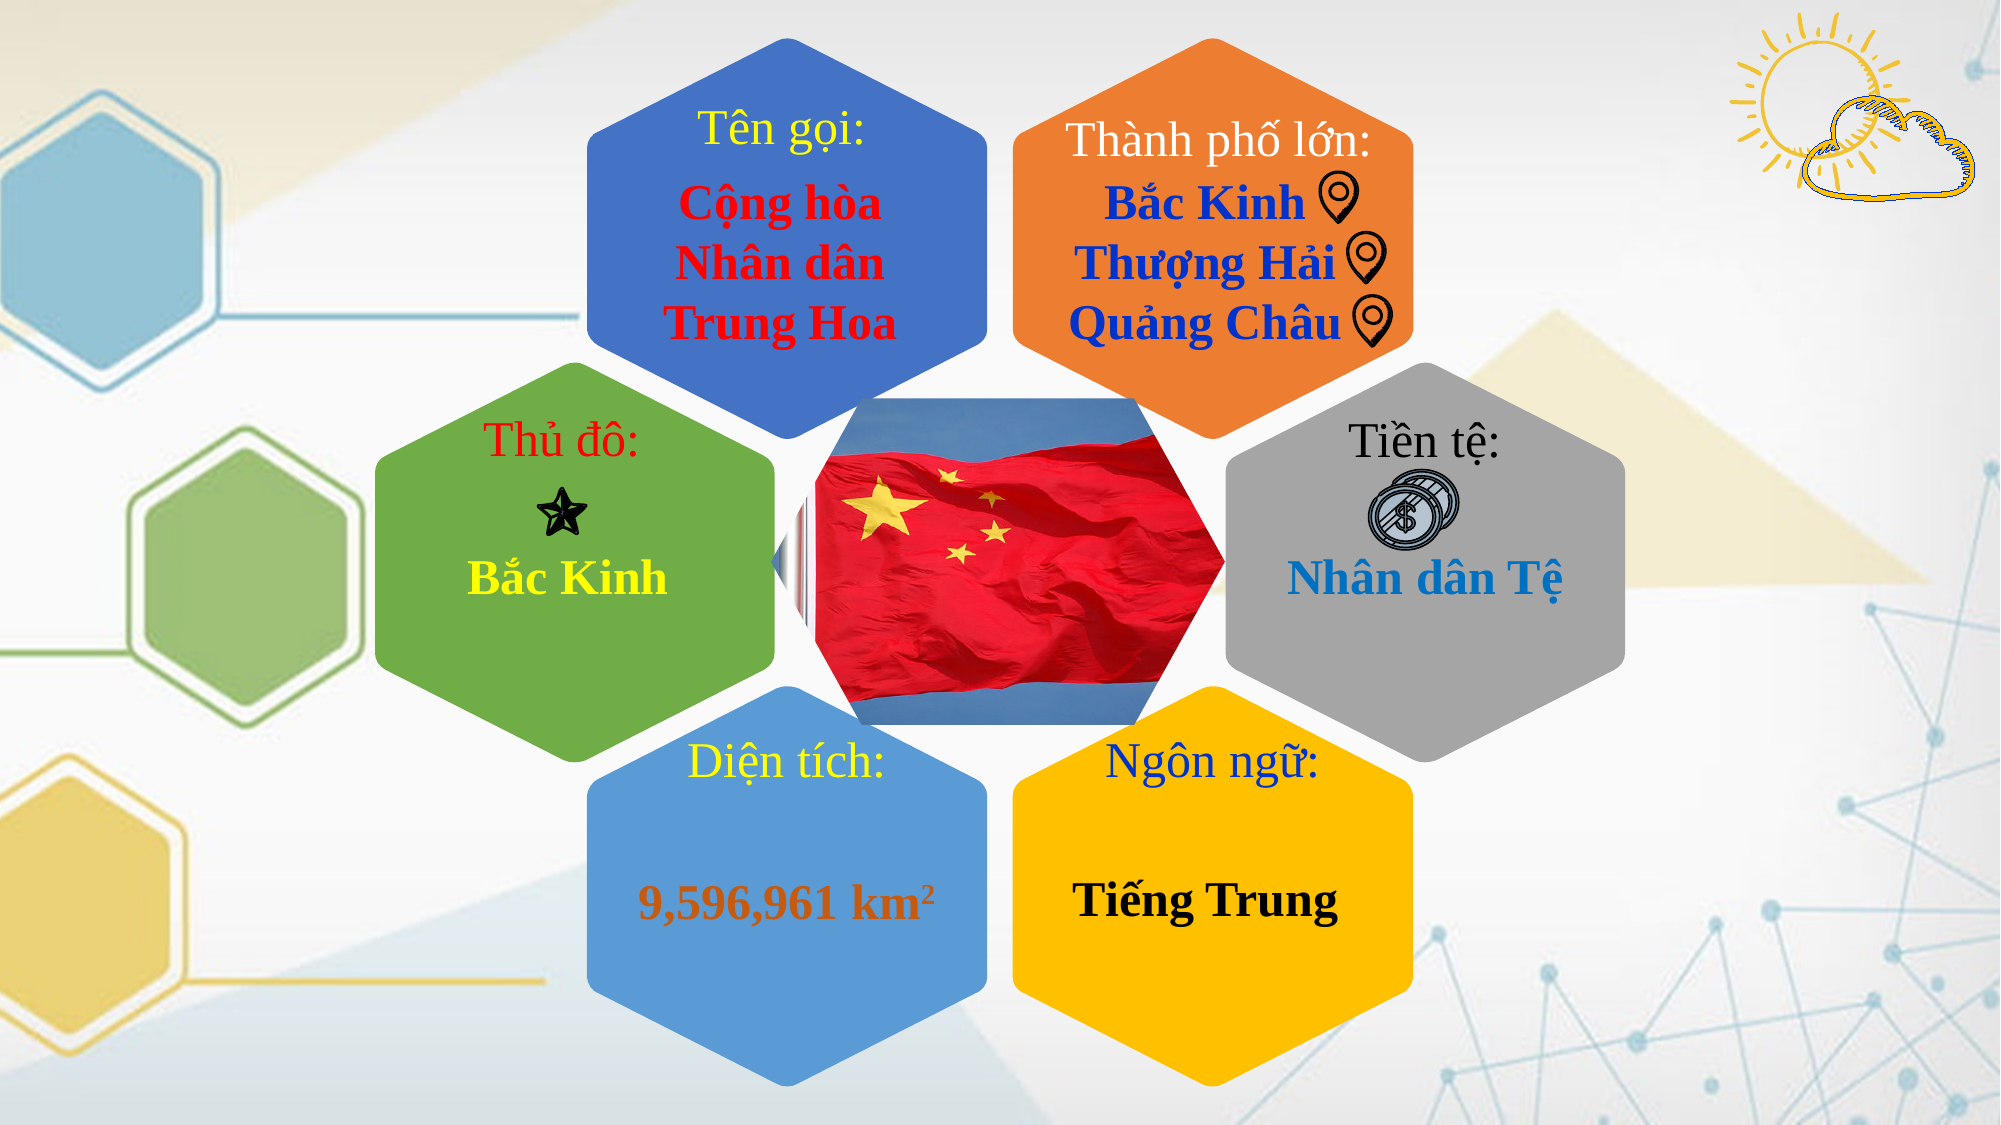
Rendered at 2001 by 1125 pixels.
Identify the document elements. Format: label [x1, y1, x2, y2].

text_box [1761, 29, 1779, 53]
text_box [1846, 158, 1854, 169]
text_box [1878, 60, 1901, 73]
text_box [1817, 165, 1822, 176]
text_box [1877, 128, 1901, 142]
text_box [1883, 84, 1893, 89]
text_box [1829, 12, 1840, 39]
text_box [1797, 163, 1803, 189]
text_box [1737, 128, 1761, 142]
text_box [1802, 95, 1975, 202]
text_box [374, 37, 1625, 1088]
text_box [1786, 33, 1792, 44]
text_box [1762, 153, 1782, 173]
text_box [1858, 150, 1876, 175]
text_box [1745, 83, 1755, 89]
text_box [1832, 162, 1841, 192]
text_box [1365, 469, 1463, 551]
text_box [1785, 159, 1792, 169]
text_box [1737, 61, 1762, 76]
text_box [1816, 27, 1821, 37]
picture [0, 0, 2001, 1125]
text_box [1797, 12, 1806, 39]
text_box [1887, 98, 1911, 103]
text_box [1760, 40, 1881, 159]
text_box [1860, 29, 1876, 53]
text_box [1812, 111, 1880, 160]
text_box [1847, 34, 1853, 43]
text_box [1729, 100, 1756, 105]
text_box [1746, 114, 1757, 119]
